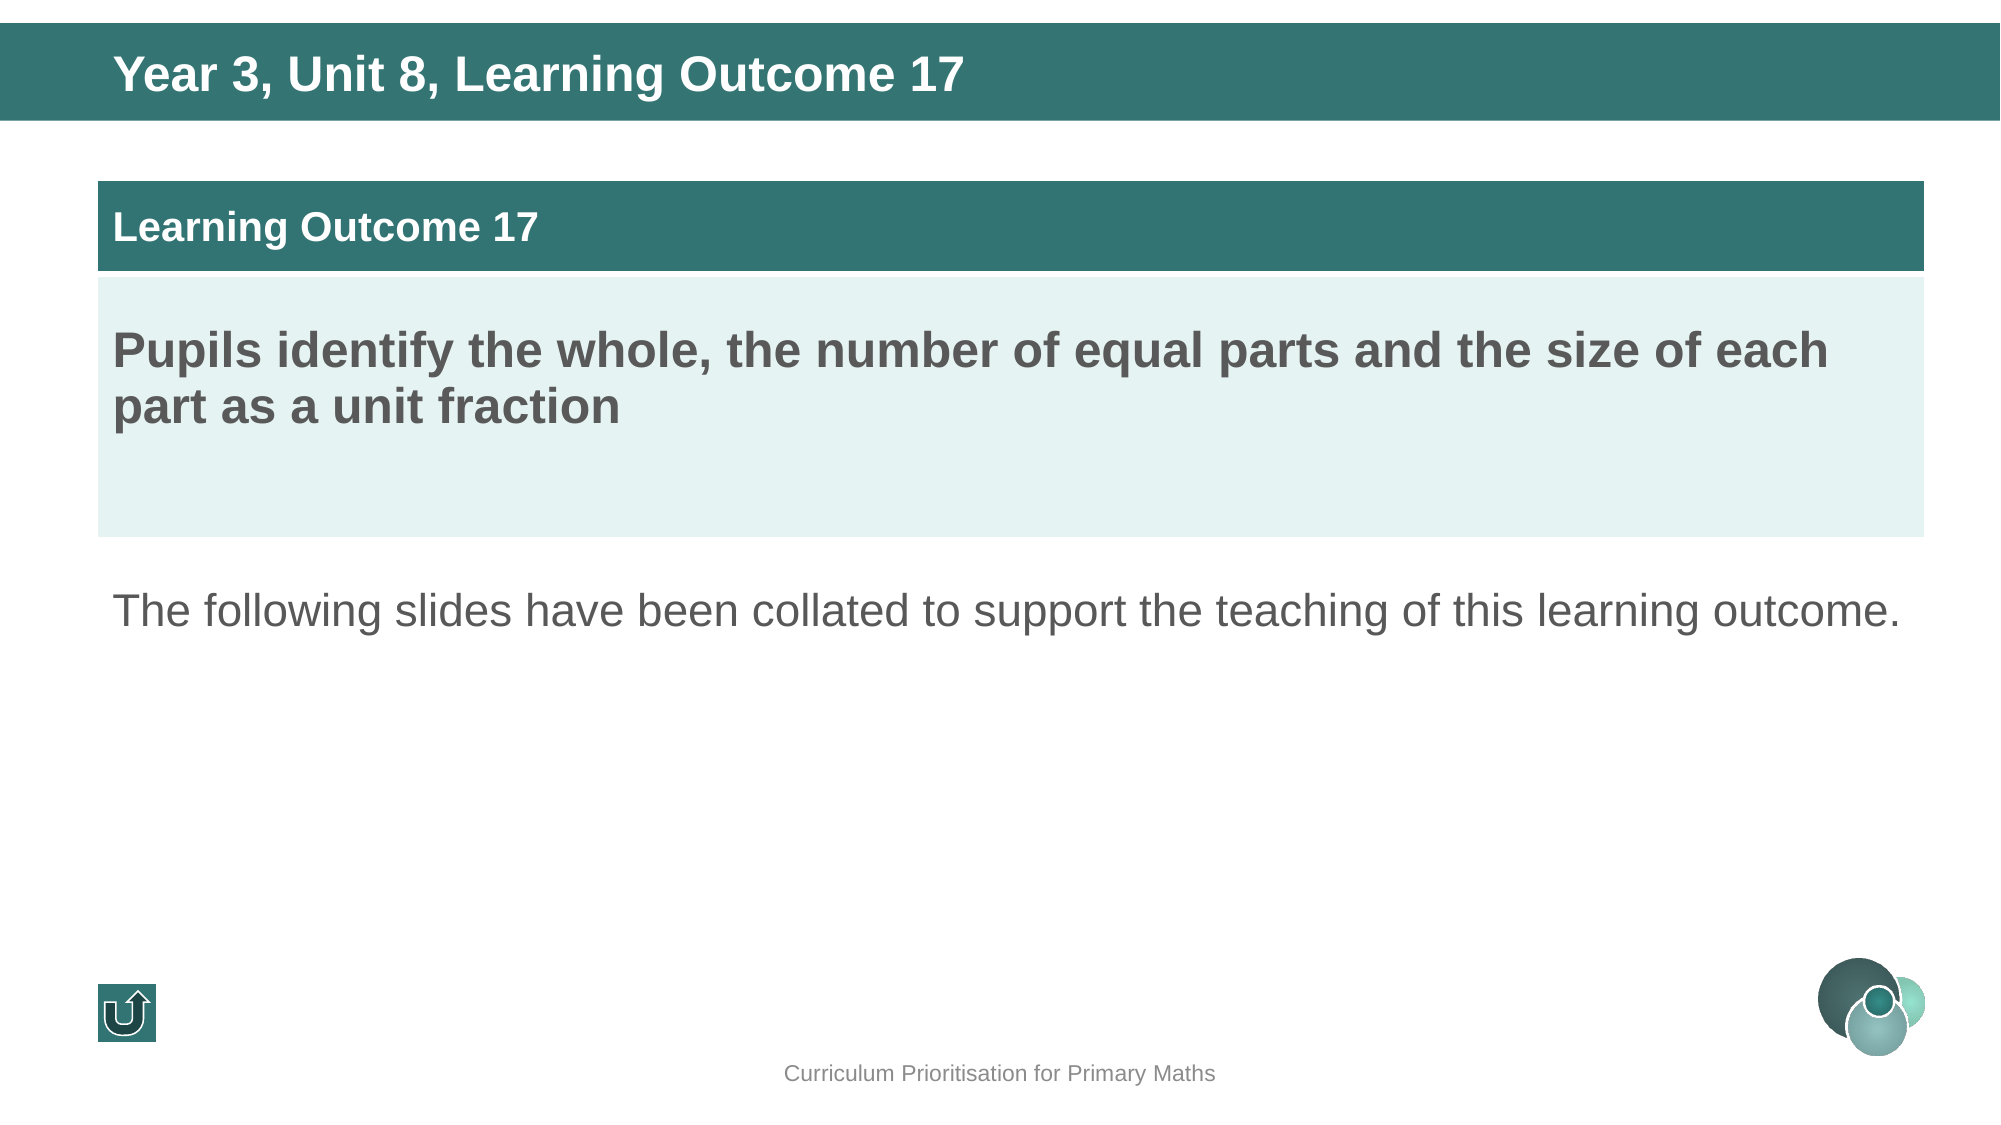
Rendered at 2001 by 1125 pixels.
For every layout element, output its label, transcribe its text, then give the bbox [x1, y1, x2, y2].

table_header Learning Outcome 17 [98, 181, 1924, 271]
table_cell Pupils identify the whole, the number of equal parts and the size of each part as a unit fraction [98, 277, 1924, 537]
text_box The following slides have been collated to support the teaching of this learning outcome. [97, 562, 1925, 677]
text_box Year 3, Unit 8, Learning Outcome 17 [97, 40, 1945, 111]
text_box [96, 983, 157, 1044]
footer Curriculum Prioritisation for Primary Maths [0, 1042, 2000, 1103]
picture [1818, 958, 1925, 1042]
